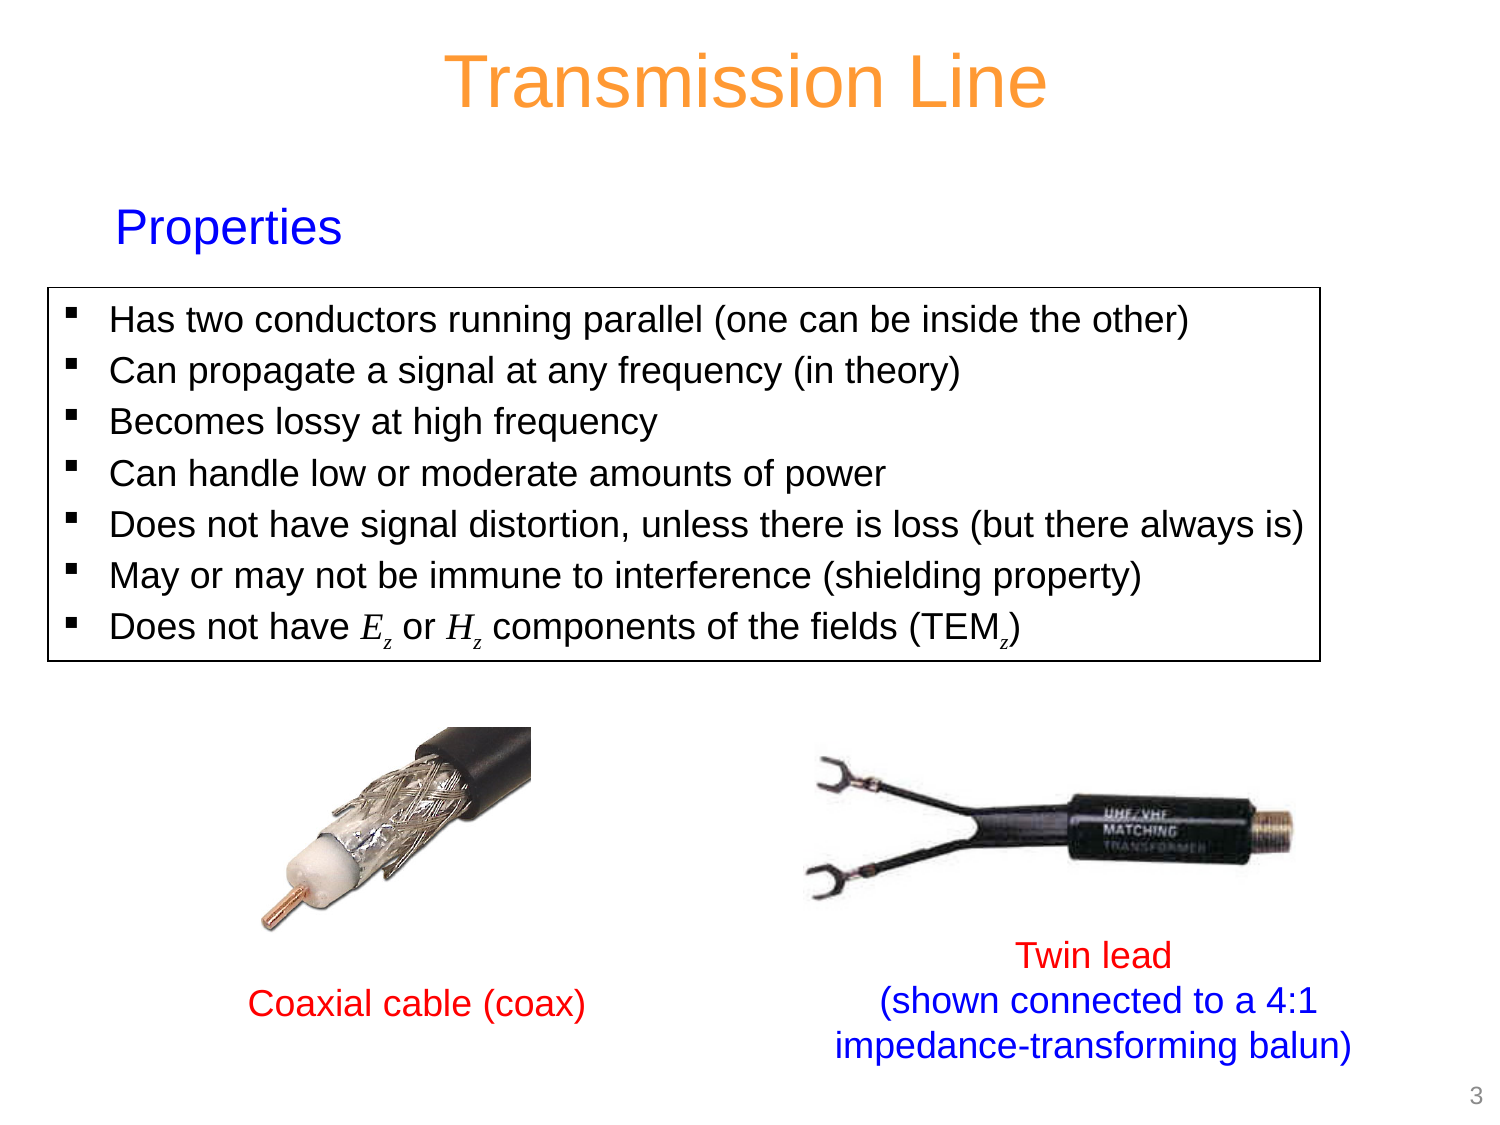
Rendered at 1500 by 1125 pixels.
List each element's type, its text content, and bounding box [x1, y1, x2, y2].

picture [803, 633, 1300, 1040]
text_box Transmission Line [162, 24, 1331, 130]
text_box Twin lead (shown connected to a 4:1 impedance-transforming balun) [787, 924, 1400, 1074]
text_box Has two conductors running parallel (one can be inside the other) Can propagate a signal at any frequency (in theory) Becomes lossy at high frequency Can handle low or moderate amounts of power Does not have signal distortion, unless there is loss (but there always is) May or may not be immune to interference (shielding property) Does not have Ez or Hz components of the fields (TEMz) [48, 287, 1320, 661]
picture [255, 727, 531, 934]
text_box Properties [100, 187, 358, 263]
slide_number 3 [1148, 1065, 1499, 1125]
text_box Coaxial cable (coax) [232, 971, 602, 1032]
